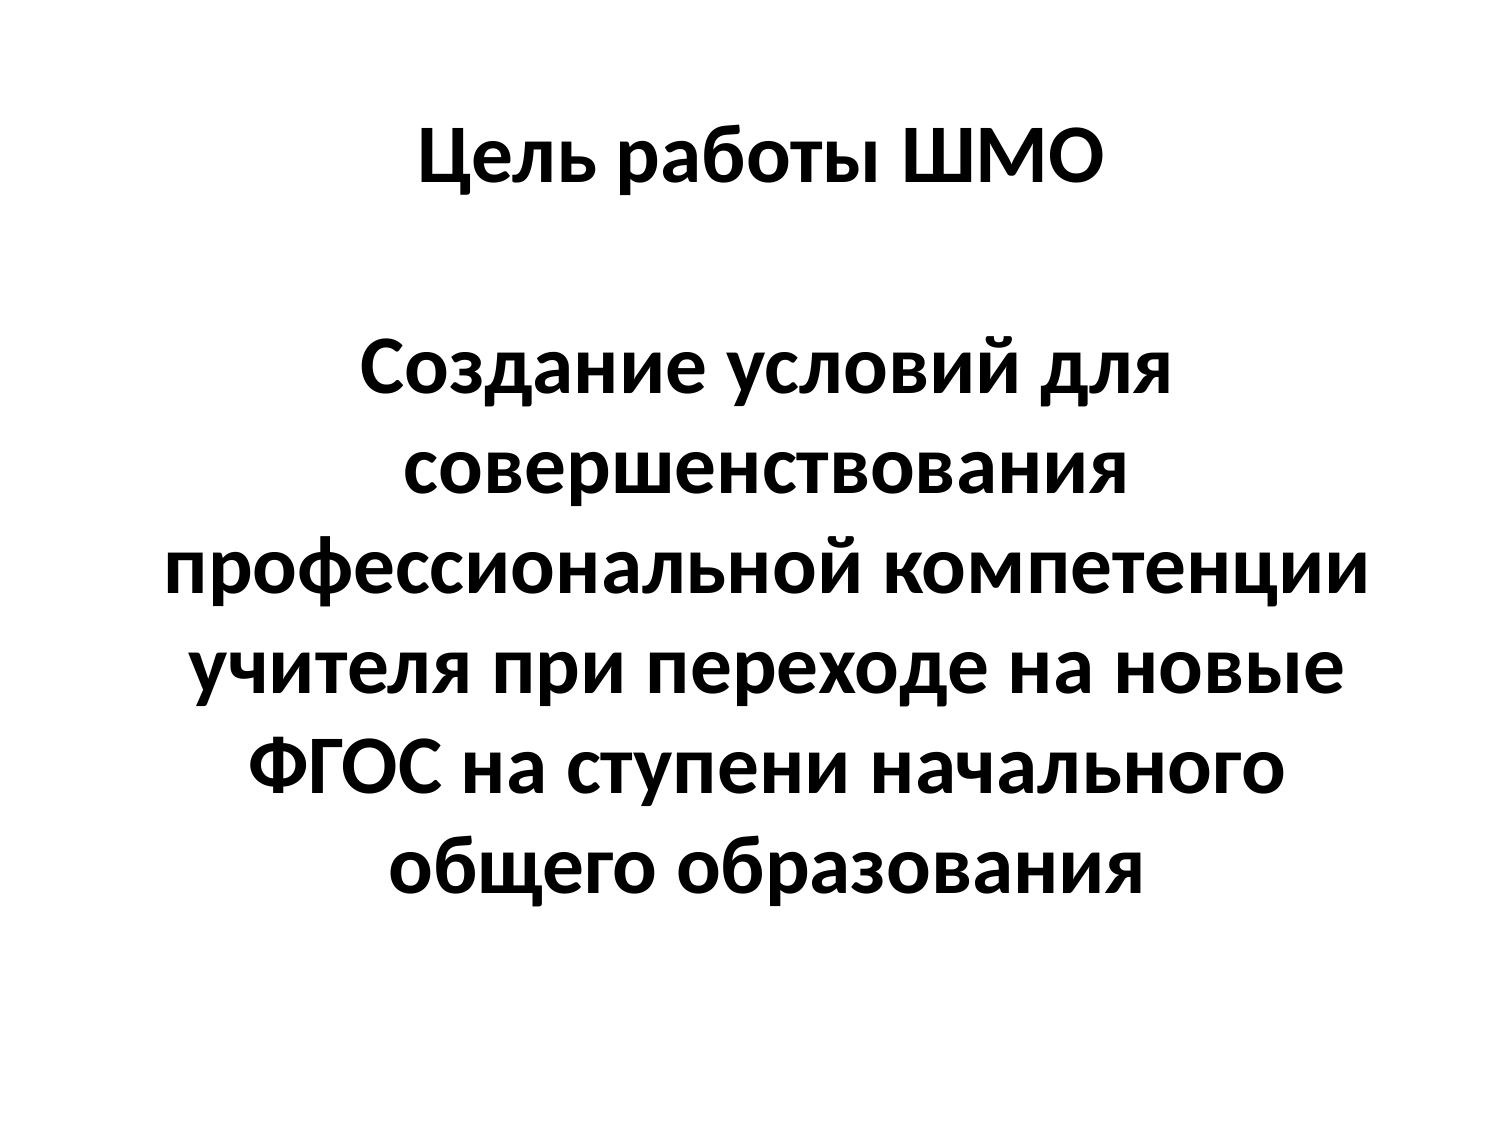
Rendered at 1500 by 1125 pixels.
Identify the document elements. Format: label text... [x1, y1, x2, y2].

title Цель работы ШМО [123, 66, 1399, 232]
subtitle Создание условий для совершенствования профессиональной компетенции учителя при переходе на новые ФГОС на ступени начального общего образования [135, 302, 1400, 976]
